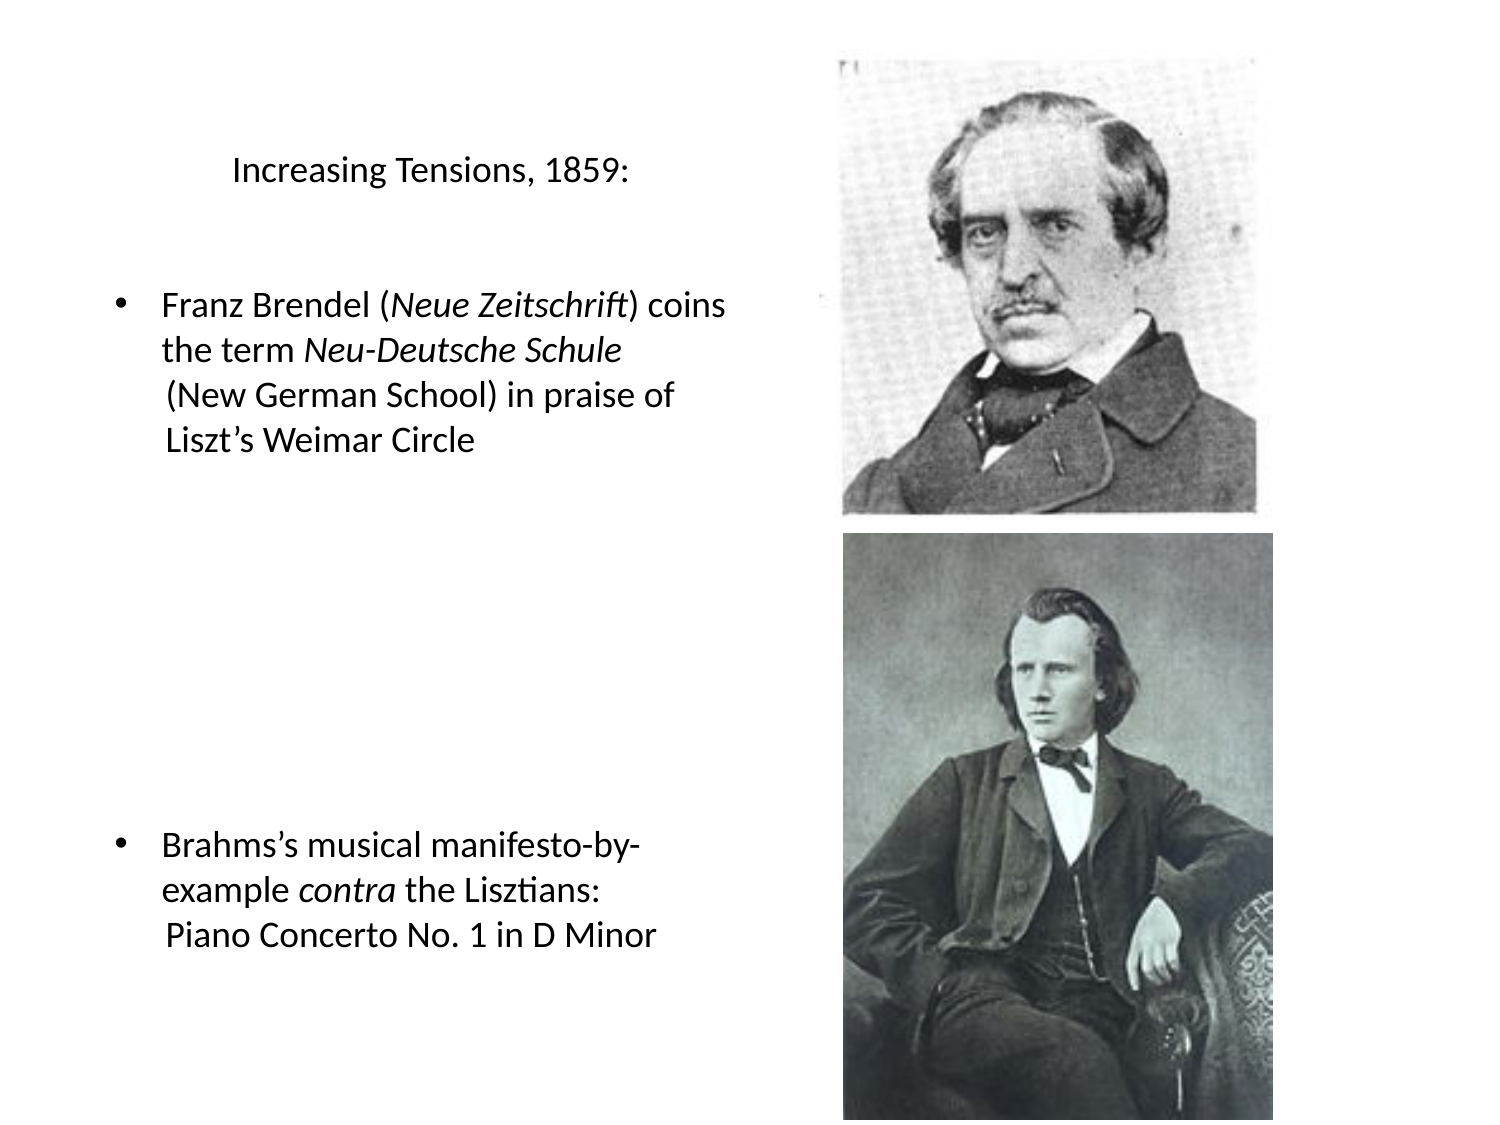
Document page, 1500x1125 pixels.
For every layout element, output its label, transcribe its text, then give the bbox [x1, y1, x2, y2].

picture [819, 49, 1298, 1120]
text_box Increasing Tensions, 1859: Franz Brendel (Neue Zeitschrift) coins the term Neu-Deutsche Schule (New German School) in praise of Liszt’s Weimar Circle Brahms’s musical manifesto-by-example contra the Lisztians: Piano Concerto No. 1 in D Minor [99, 137, 763, 963]
